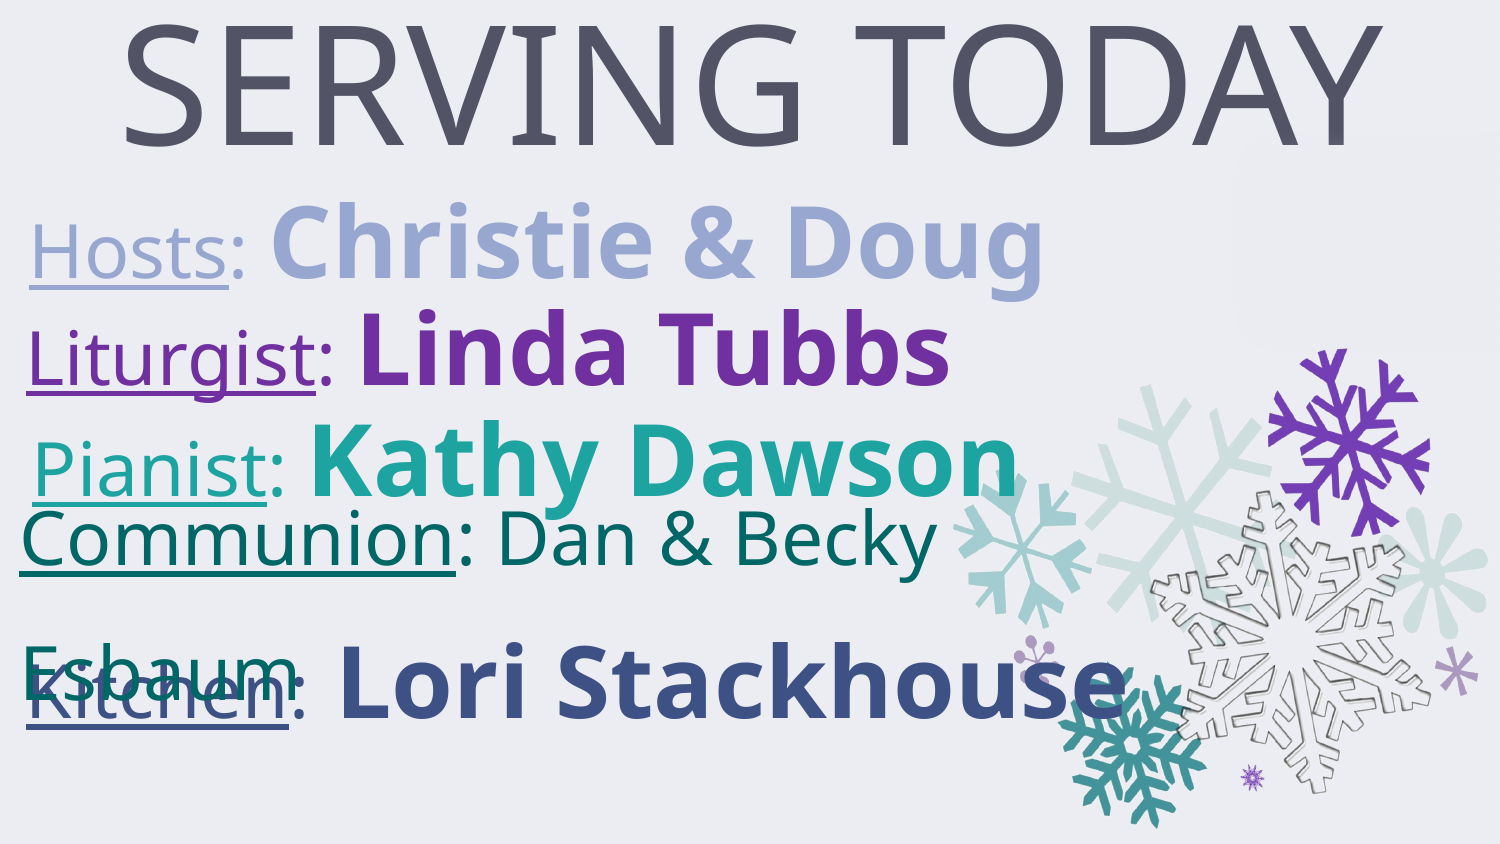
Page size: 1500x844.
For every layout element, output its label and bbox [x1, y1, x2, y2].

picture [0, 0, 1500, 844]
text_box [4, 111, 1496, 835]
